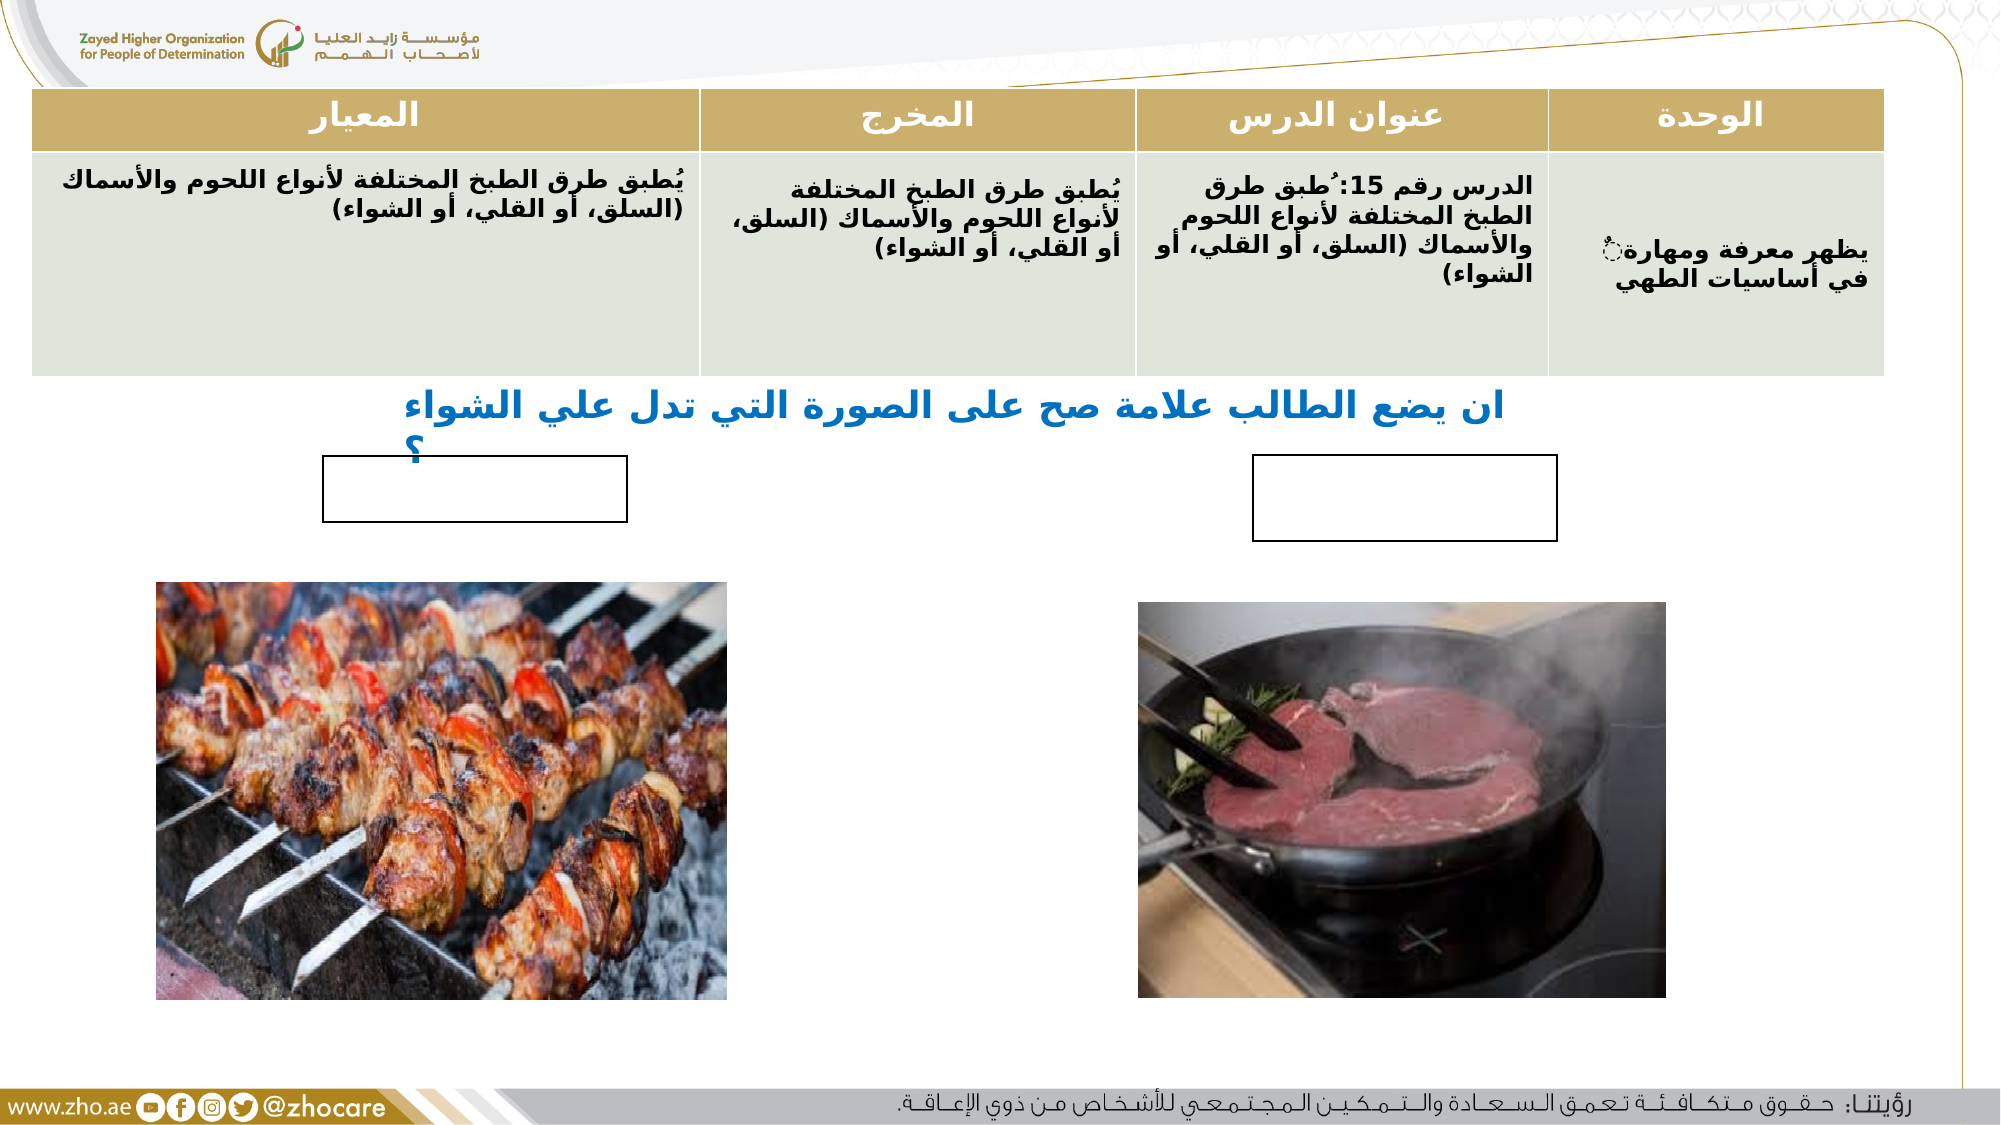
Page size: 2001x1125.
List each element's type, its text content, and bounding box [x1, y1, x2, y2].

table_cell يُطبق طرق الطبخ المختلفة لأنواع اللحوم والأسماك (السلق، أو القلي، أو الشواء) [701, 153, 1135, 376]
text_box [1252, 455, 1558, 541]
table_cell يُطبق طرق الطبخ المختلفة لأنواع اللحوم والأسماك (السلق، أو القلي، أو الشواء) [32, 153, 699, 376]
table_header عنوان الدرس [1137, 89, 1548, 151]
table_header الوحدة [1549, 89, 1884, 151]
text_box [322, 456, 627, 522]
picture [0, 0, 2001, 1125]
table_cell الدرس رقم 15: ُطبق طرق الطبخ المختلفة لأنواع اللحوم والأسماك (السلق، أو القلي، أو الشواء) [1137, 153, 1548, 376]
text_box ان يضع الطالب علامة صح على الصورة التي تدل علي الشواء ؟ [388, 377, 1528, 479]
table_header المخرج [701, 89, 1135, 151]
table_cell ٌيظهر معرفة ومهارة في أساسيات الطهي [1549, 153, 1884, 376]
table_header المعيار [32, 89, 699, 151]
